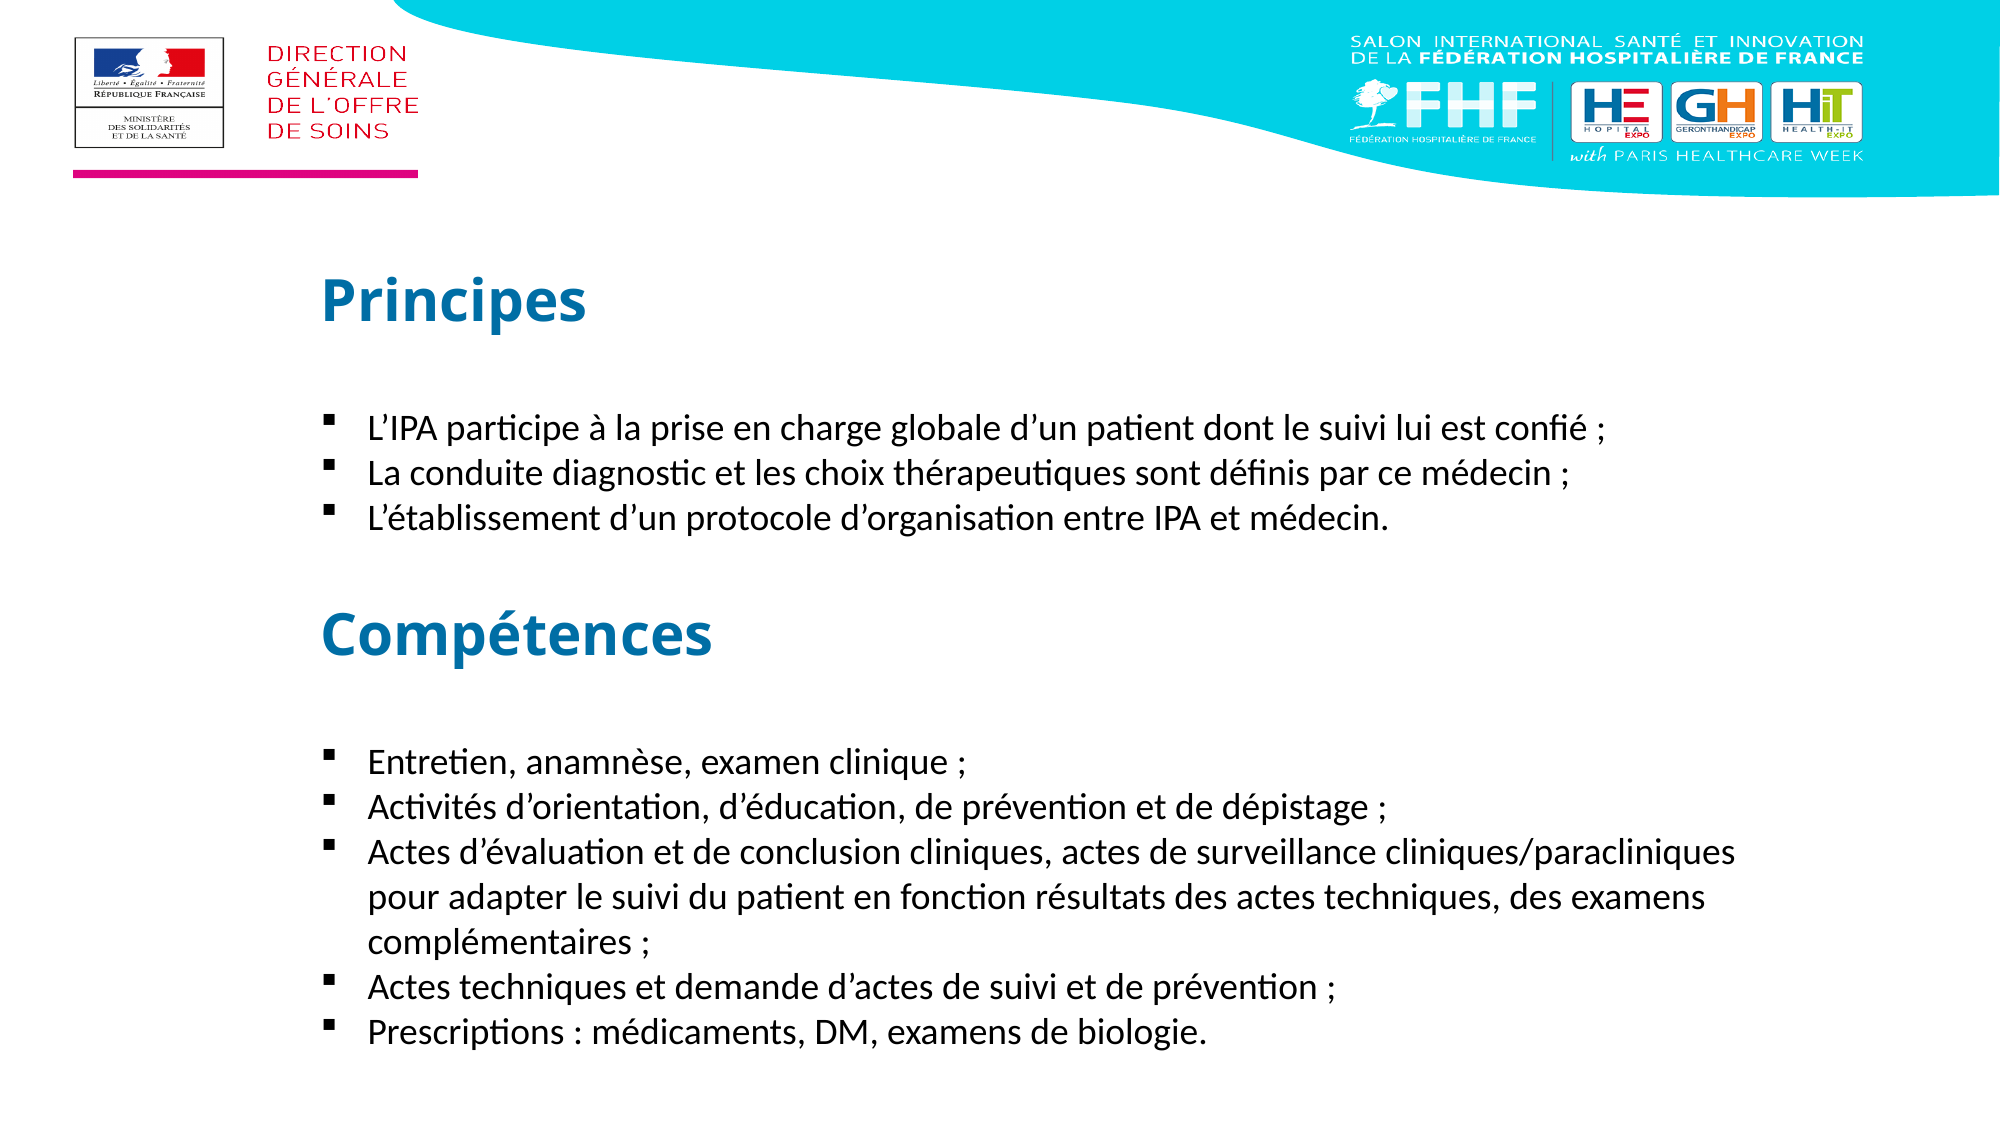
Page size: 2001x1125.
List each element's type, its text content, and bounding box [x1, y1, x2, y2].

text_box Compétences Entretien, anamnèse, examen clinique ; Activités d’orientation, d’éducation, de prévention et de dépistage ; Actes d’évaluation et de conclusion cliniques, actes de surveillance cliniques/paracliniques pour adapter le suivi du patient en fonction résultats des actes techniques, des examens complémentaires ; Actes techniques et demande d’actes de suivi et de prévention ; Prescriptions : médicaments, DM, examens de biologie. [305, 589, 1768, 1060]
text_box Principes L’IPA participe à la prise en charge globale d’un patient dont le suivi lui est confié ; La conduite diagnostic et les choix thérapeutiques sont définis par ce médecin ; L’établissement d’un protocole d’organisation entre IPA et médecin. [305, 255, 1665, 589]
picture [1350, 33, 1863, 161]
picture [73, 33, 418, 182]
